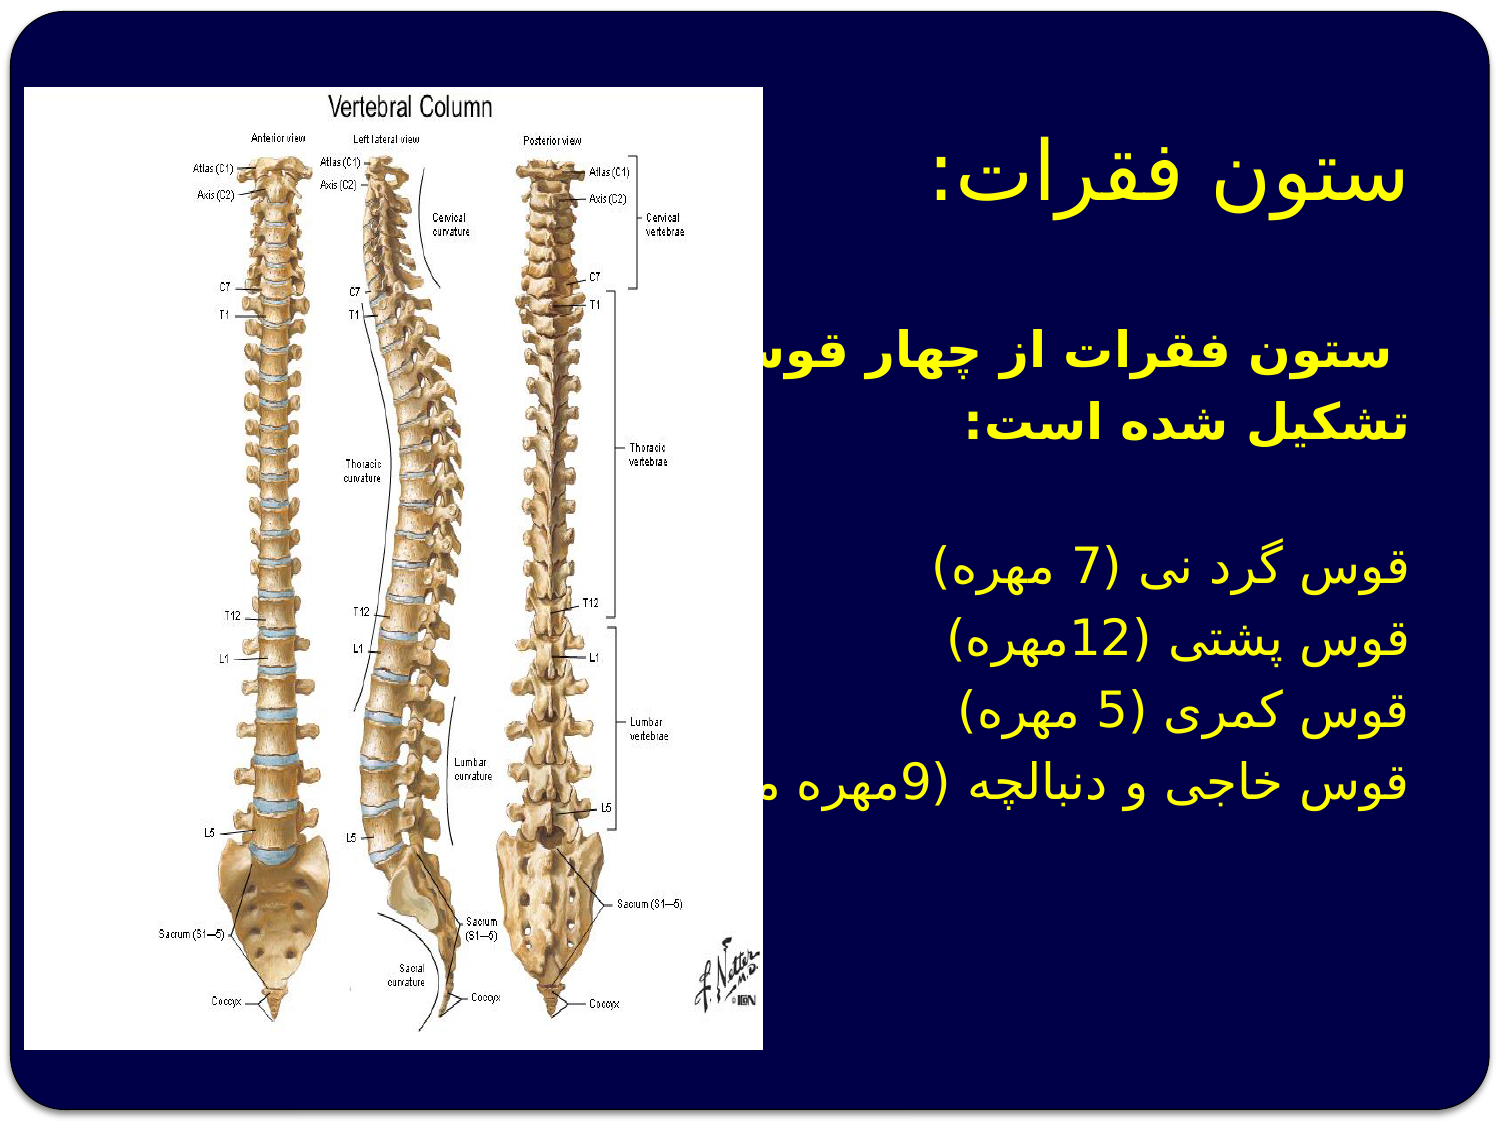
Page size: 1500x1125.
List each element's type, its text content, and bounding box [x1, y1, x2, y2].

picture [24, 87, 763, 1051]
title ستون فقرات: [150, 45, 1425, 233]
list ستون فقرات از چهار قوس و 33 مهره تشکیل شده است: قوس گرد نی (7 مهره) قوس پشتی (12مهره) قوس کمری (5 مهره) قوس خاجی و دنبالچه (9مهره متصل) [768, 237, 1425, 988]
